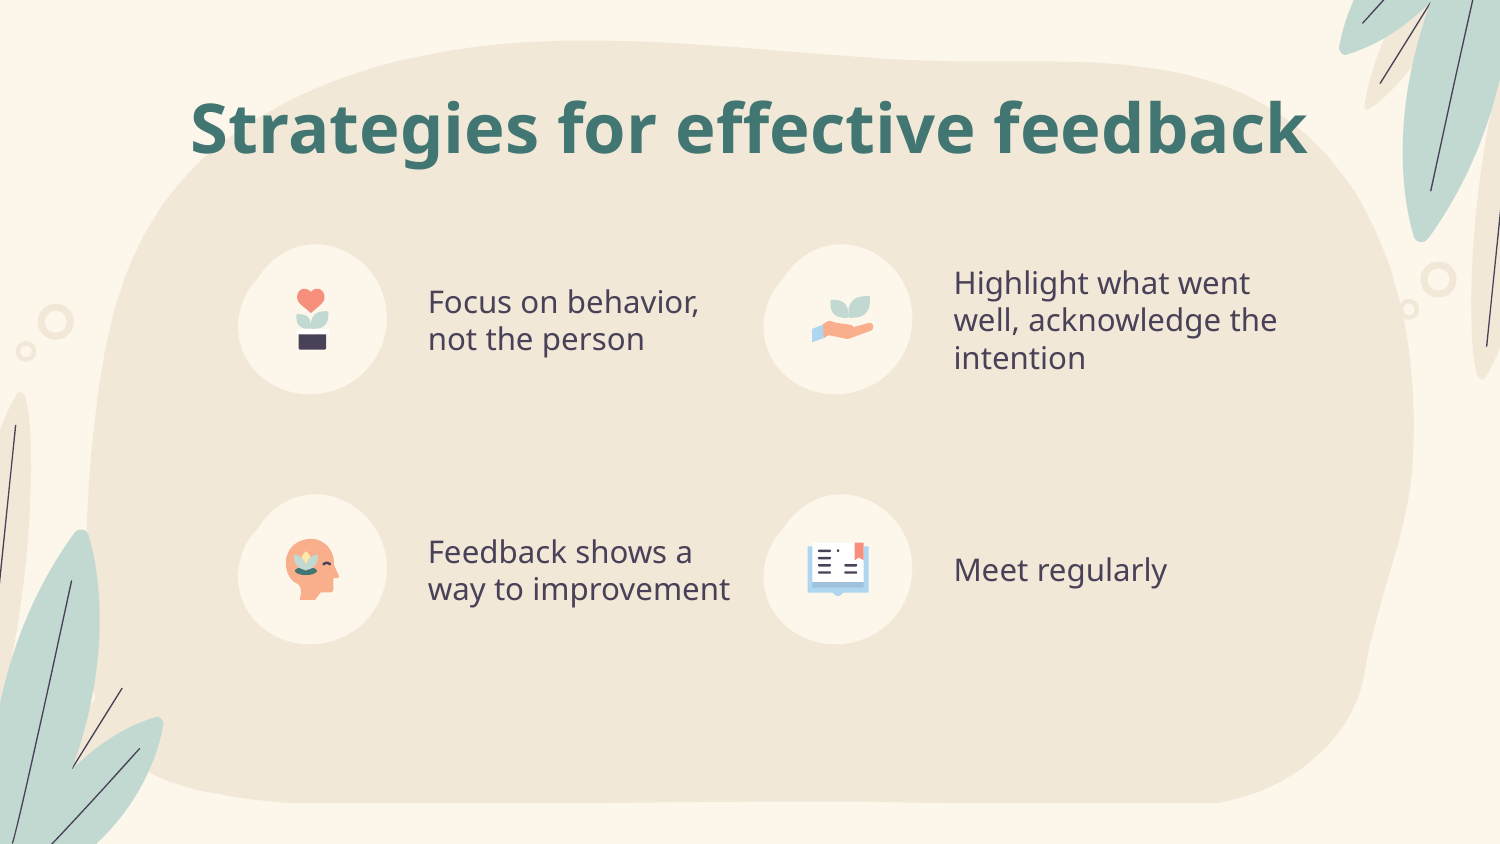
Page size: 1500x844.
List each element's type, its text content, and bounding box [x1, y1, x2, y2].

text_box [238, 494, 387, 645]
text_box [238, 244, 387, 395]
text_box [285, 538, 340, 600]
title Feedback shows a way to improvement [412, 539, 759, 600]
title Focus on behavior, not the person [412, 289, 738, 350]
title Strategies for effective feedback [118, 88, 1382, 164]
text_box [763, 494, 913, 645]
text_box [763, 244, 913, 395]
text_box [295, 288, 330, 350]
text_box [807, 542, 869, 597]
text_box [811, 295, 874, 343]
title Meet regularly [938, 539, 1264, 600]
title Highlight what went well, acknowledge the intention [938, 289, 1303, 350]
